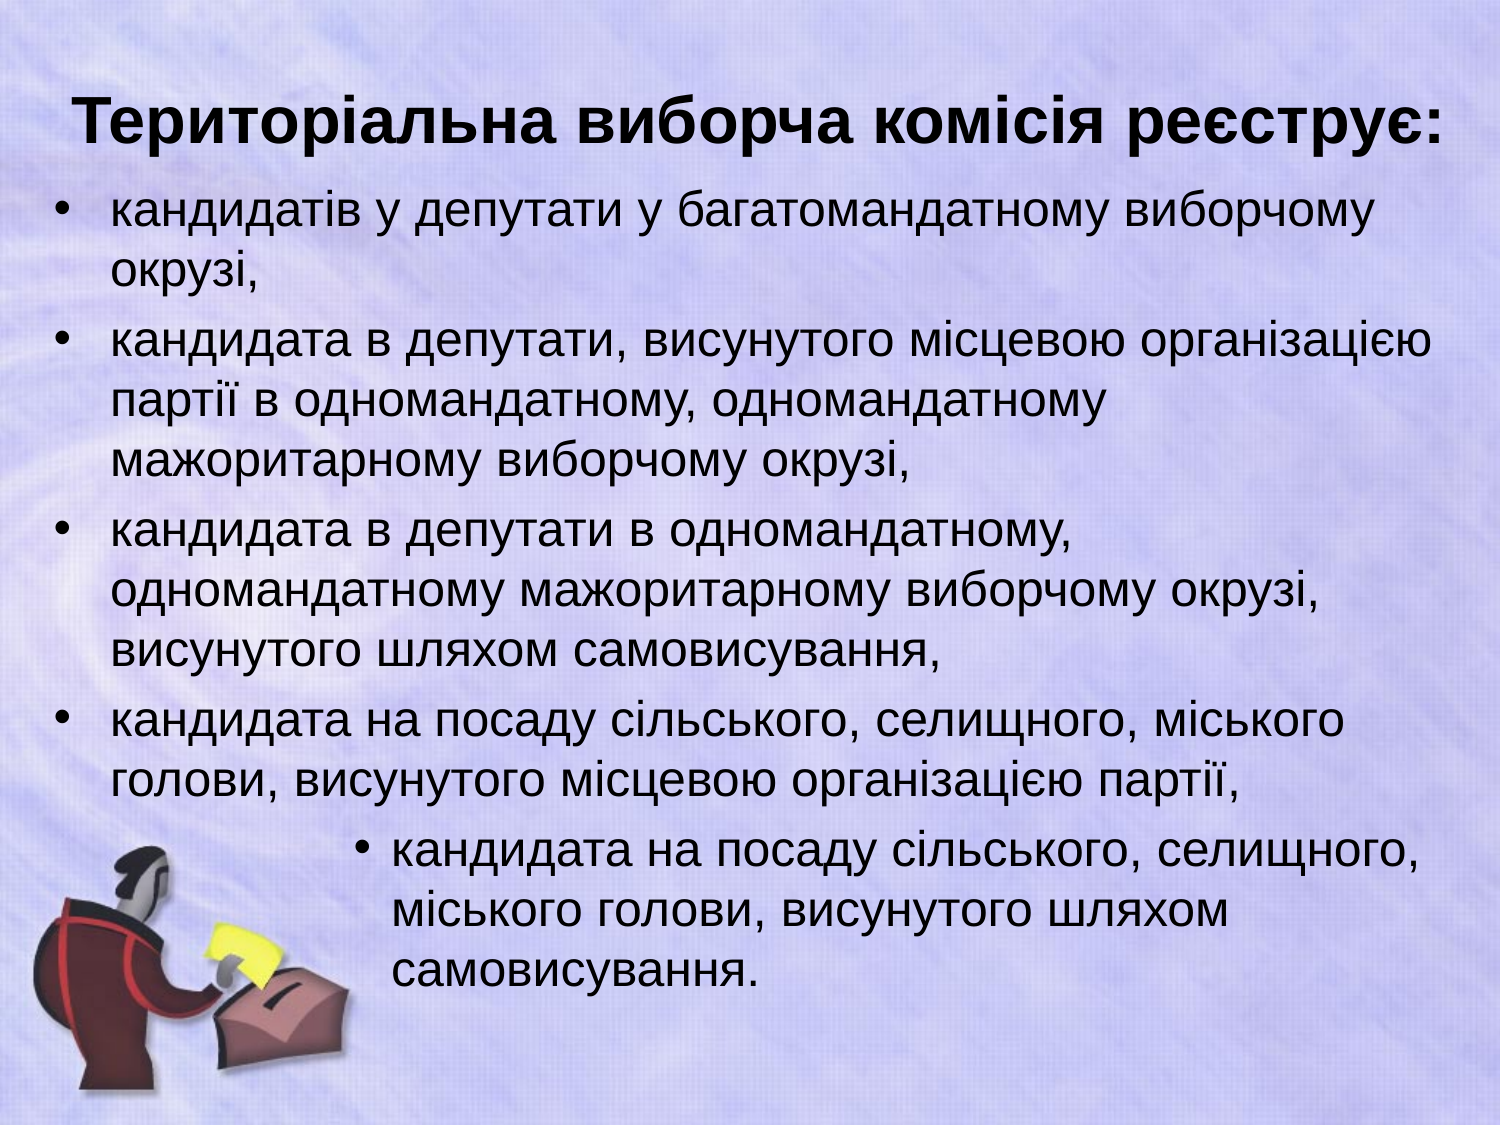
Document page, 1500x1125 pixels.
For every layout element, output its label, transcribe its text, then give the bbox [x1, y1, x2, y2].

title Територіальна виборча комісія реєструє: [38, 45, 1480, 165]
picture [0, 0, 1500, 1125]
list кандидатів у депутати у багатомандатному виборчому окрузі, кандидата в депутати, висунутого місцевою організацією партії в одномандатному, одномандатному мажоритарному виборчому окрузі, кандидата в депутати в одномандатному, одномандатному мажоритарному виборчому окрузі, висунутого шляхом самовисування, кандидата на посаду сільського, селищного, міського голови, висунутого місцевою організацією партії, кандидата на посаду сільського, селищного, міського голови, висунутого шляхом самовисування. [38, 169, 1480, 942]
